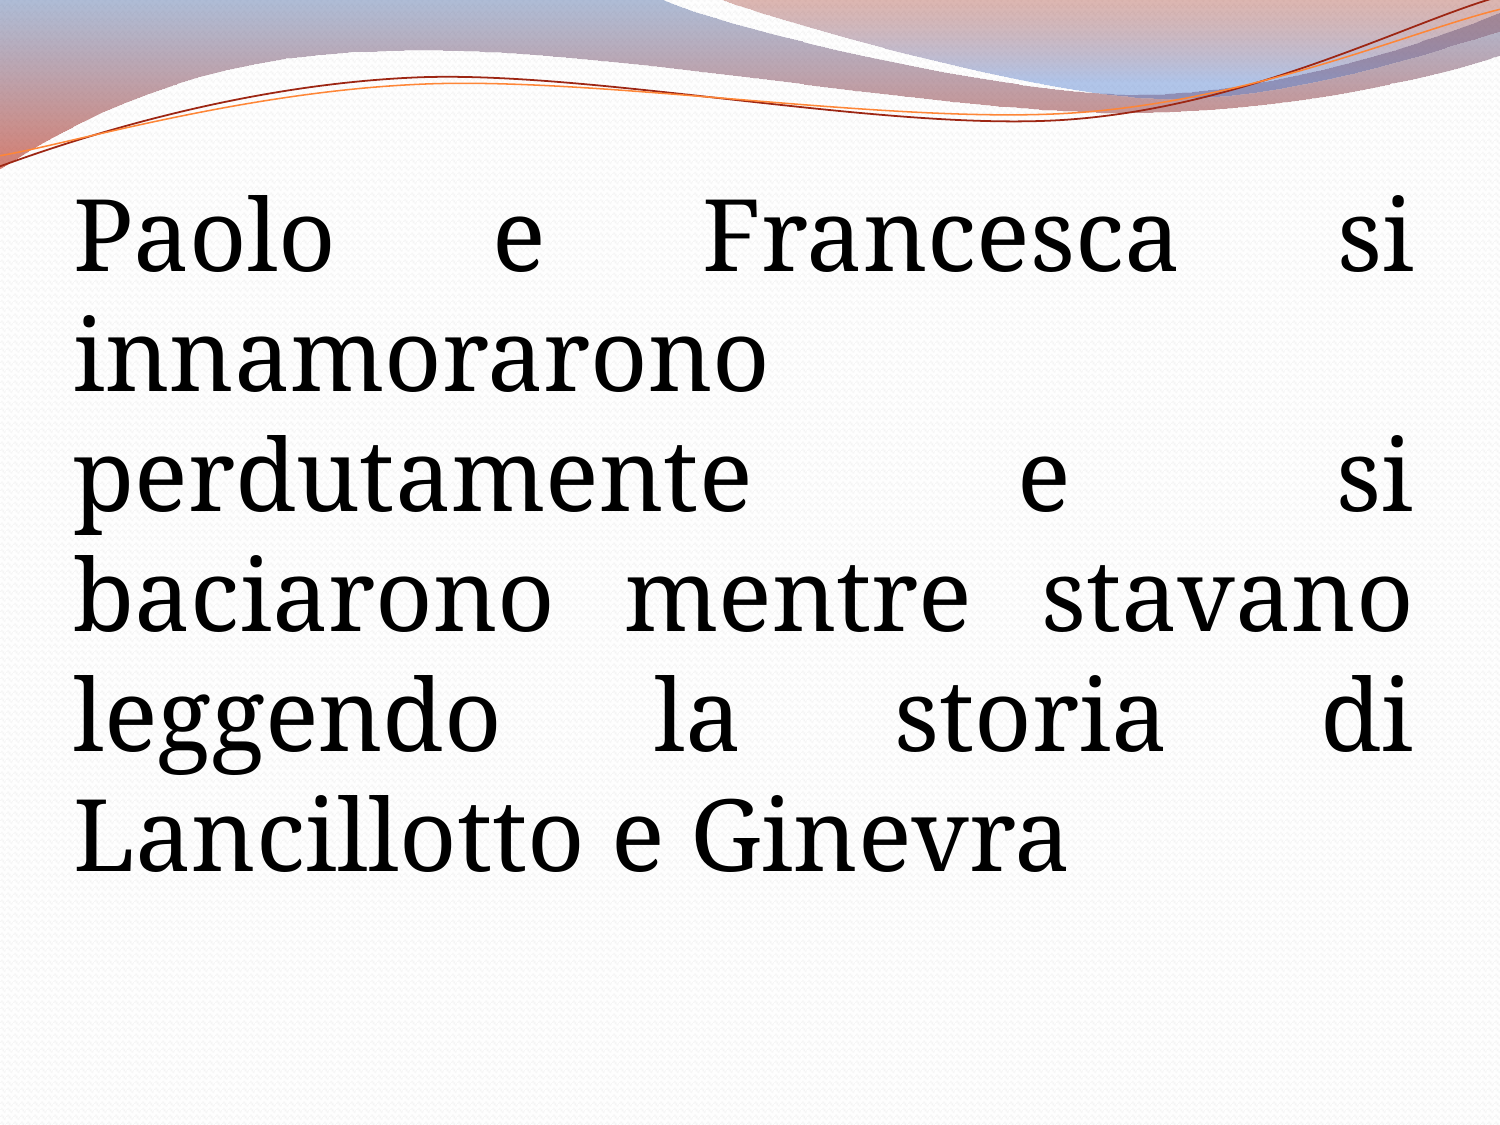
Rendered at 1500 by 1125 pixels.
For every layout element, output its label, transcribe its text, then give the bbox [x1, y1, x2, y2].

text_box Paolo e Francesca si innamorarono perdutamente e si baciarono mentre stavano leggendo la storia di Lancillotto e Ginevra [58, 163, 1430, 899]
